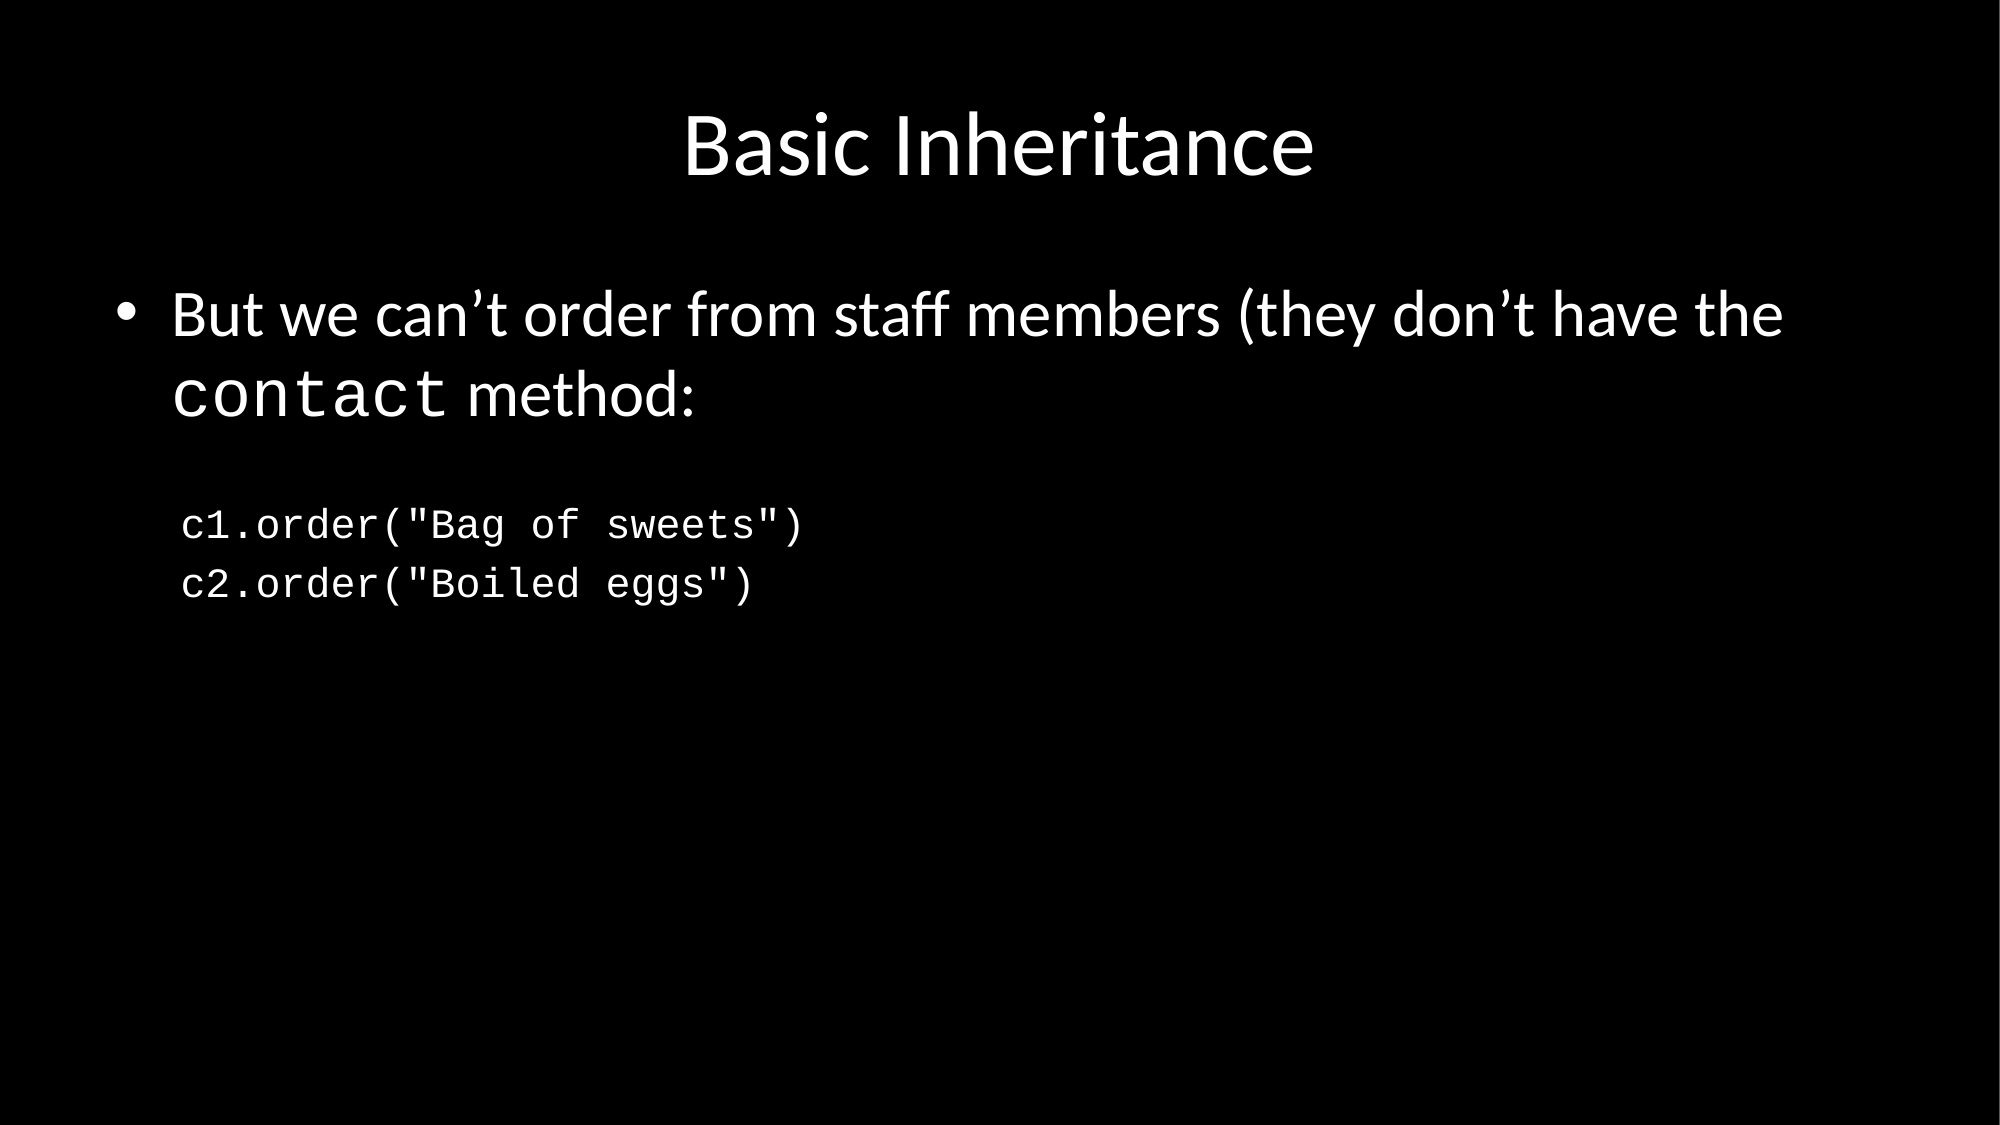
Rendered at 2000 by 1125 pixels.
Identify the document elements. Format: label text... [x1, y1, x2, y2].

list But we can’t order from staff members (they don’t have the contact method: c1.order("Bag of sweets") c2.order("Boiled eggs") [99, 262, 1900, 1005]
title Basic Inheritance [99, 45, 1900, 233]
